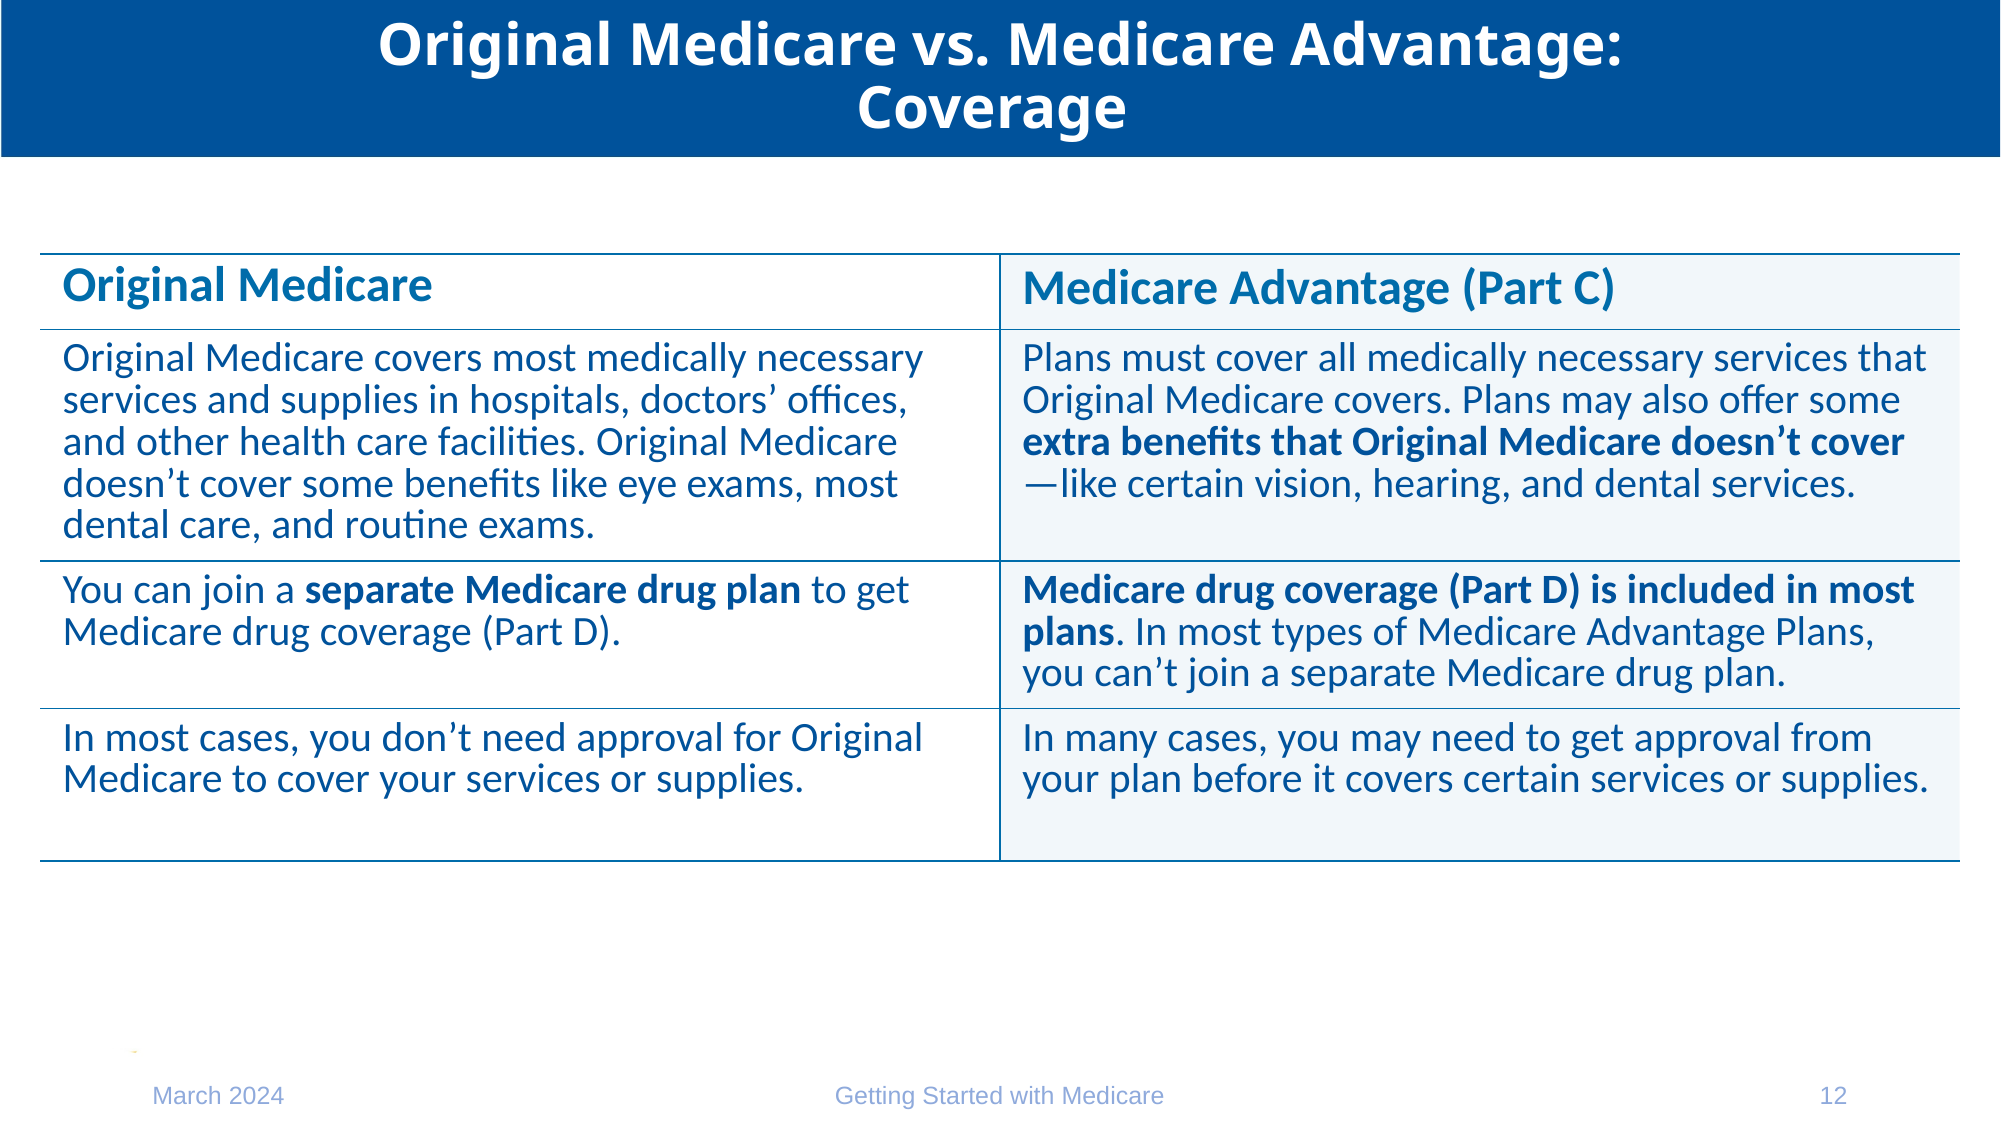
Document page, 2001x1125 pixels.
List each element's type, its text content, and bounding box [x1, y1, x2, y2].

table_cell In most cases, you don’t need approval for Original Medicare to cover your services or supplies. [40, 709, 999, 860]
slide_number 12 [1412, 1065, 1863, 1125]
table_cell In many cases, you may need to get approval from your plan before it covers certain services or supplies. [1001, 709, 1960, 860]
table_header Original Medicare [40, 255, 999, 329]
table_cell Plans must cover all medically necessary services that Original Medicare covers. Plans may also offer some extra benefits that Original Medicare doesn’t cover—like certain vision, hearing, and dental services. [1001, 330, 1960, 560]
title Original Medicare vs. Medicare Advantage: Coverage [0, 0, 2000, 157]
picture [0, 0, 2001, 1125]
footer Getting Started with Medicare [662, 1065, 1338, 1125]
table_cell Original Medicare covers most medically necessary services and supplies in hospitals, doctors’ offices, and other health care facilities. Original Medicare doesn’t cover some benefits like eye exams, most dental care, and routine exams. [40, 330, 999, 560]
table_cell Medicare drug coverage (Part D) is included in most plans. In most types of Medicare Advantage Plans, you can’t join a separate Medicare drug plan. [1001, 562, 1960, 708]
table_cell You can join a separate Medicare drug plan to get Medicare drug coverage (Part D). [40, 562, 999, 708]
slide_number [137, 1065, 588, 1125]
table_header Medicare Advantage (Part C) [1001, 255, 1960, 329]
